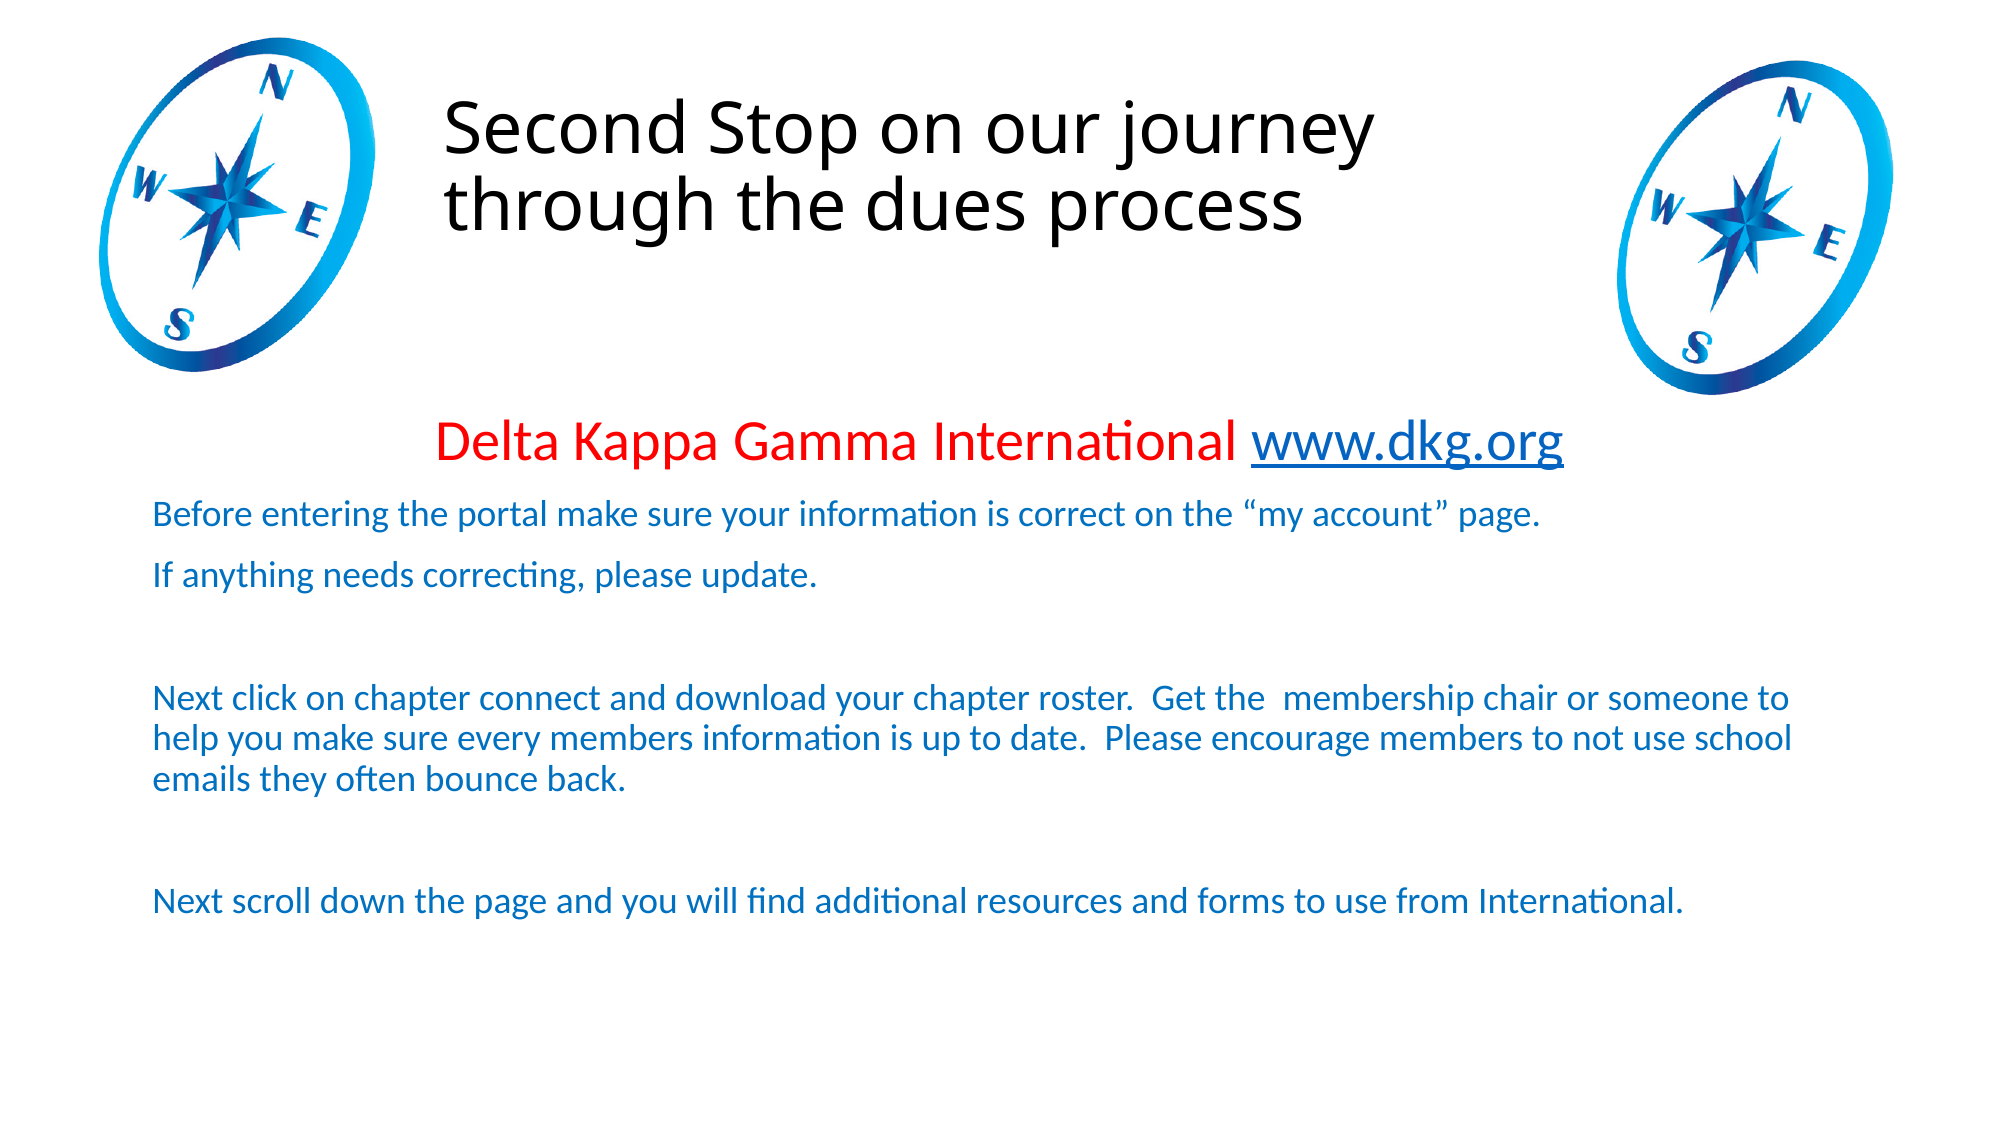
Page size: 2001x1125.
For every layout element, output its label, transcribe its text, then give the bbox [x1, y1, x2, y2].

title Second Stop on our journey through the dues process [467, 59, 1507, 278]
list Delta Kappa Gamma International www.dkg.org Before entering the portal make sure your information is correct on the “my account” page. If anything needs correcting, please update. Next click on chapter connect and download your chapter roster. Get the membership chair or someone to help you make sure every members information is up to date. Please encourage members to not use school emails they often bounce back. Next scroll down the page and you will find additional resources and forms to use from International. [137, 402, 1863, 1014]
picture [15, 0, 467, 428]
picture [1533, 0, 1985, 451]
